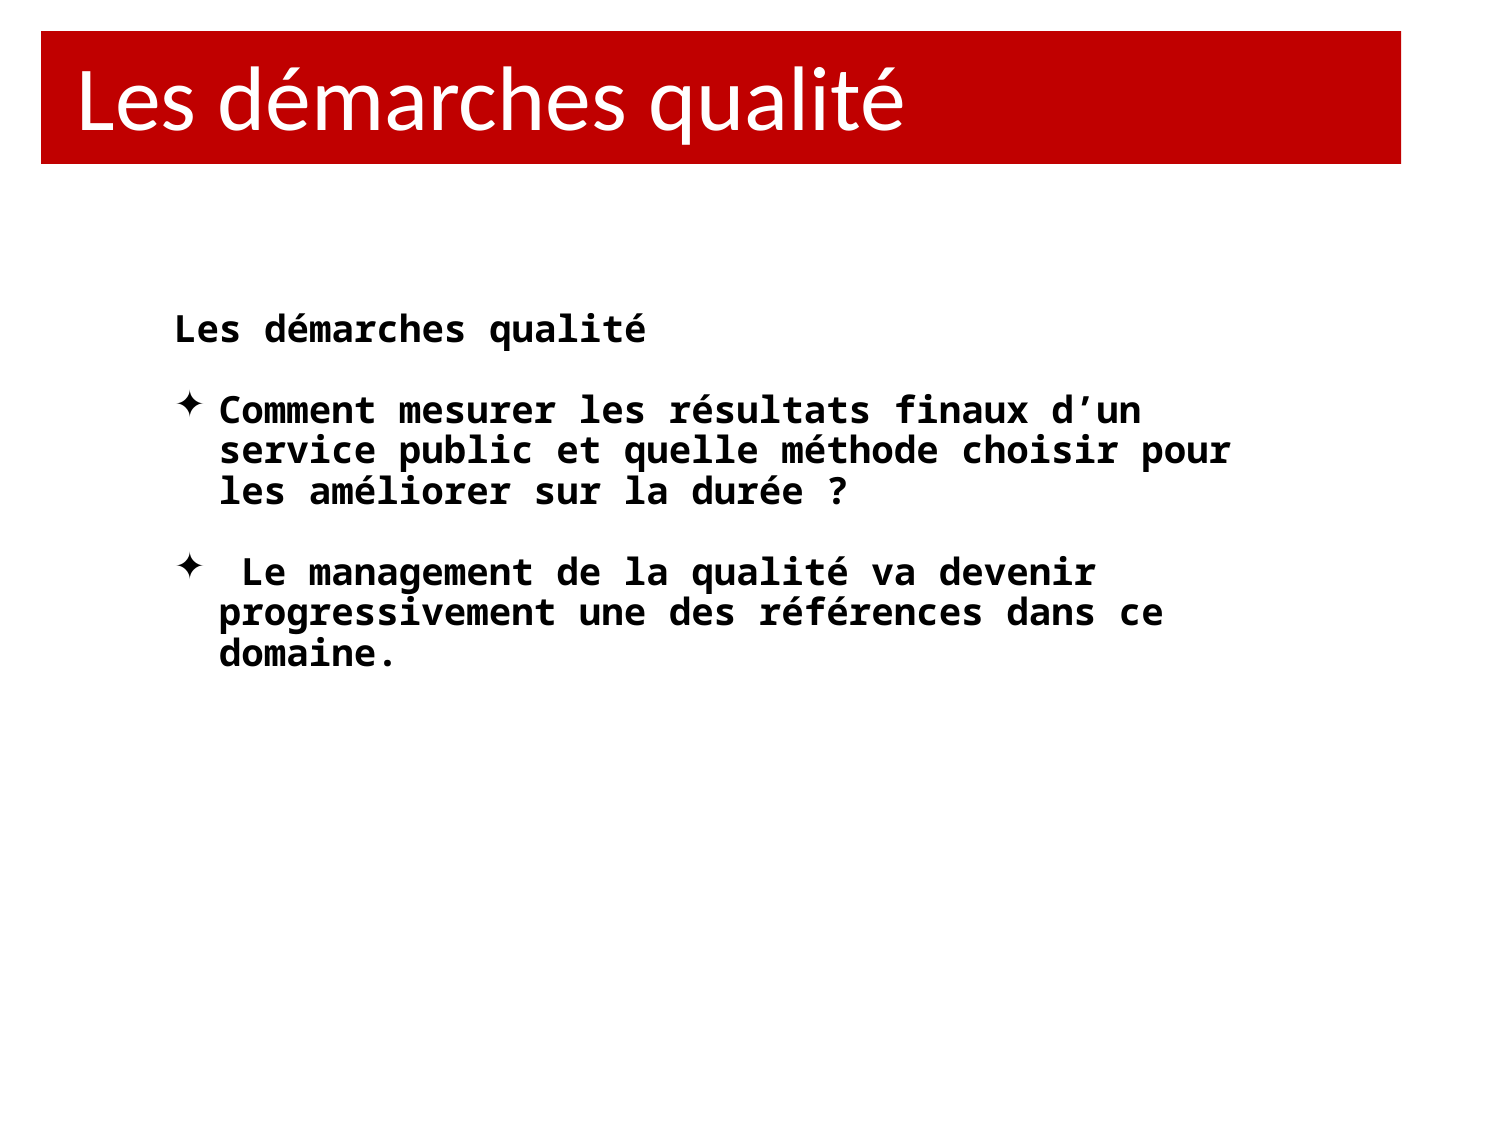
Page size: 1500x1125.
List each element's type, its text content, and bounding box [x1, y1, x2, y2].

text_box Les démarches qualité [41, 31, 1402, 164]
text_box Les démarches qualité Comment mesurer les résultats finaux d’un service public et quelle méthode choisir pour les améliorer sur la durée ? Le management de la qualité va devenir progressivement une des références dans ce domaine. [159, 302, 1317, 682]
